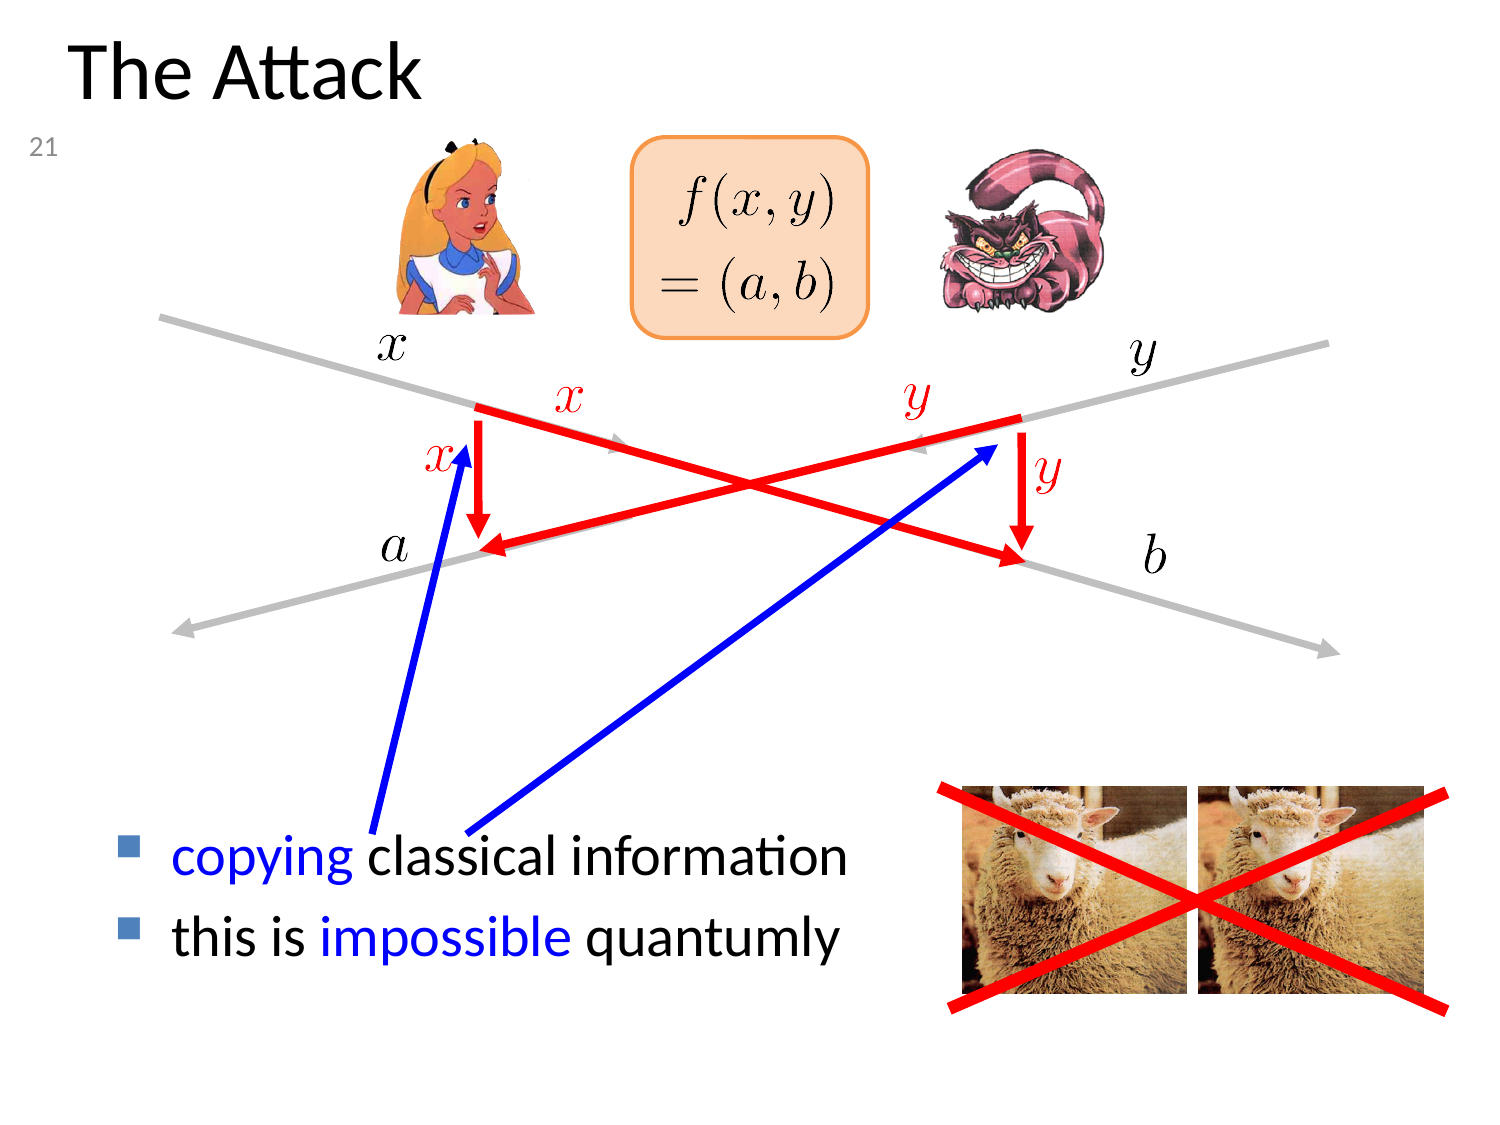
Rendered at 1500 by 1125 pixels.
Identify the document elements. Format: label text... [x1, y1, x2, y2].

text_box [903, 337, 1330, 450]
title The Attack [53, 8, 1495, 149]
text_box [170, 515, 633, 634]
picture [938, 148, 1105, 314]
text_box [891, 524, 1341, 655]
text_box copying classical information this is impossible quantumly [100, 727, 1034, 1012]
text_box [159, 316, 633, 450]
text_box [418, 385, 1027, 563]
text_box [631, 136, 869, 339]
picture [395, 136, 535, 316]
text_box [478, 381, 1062, 551]
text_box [938, 786, 1448, 1012]
